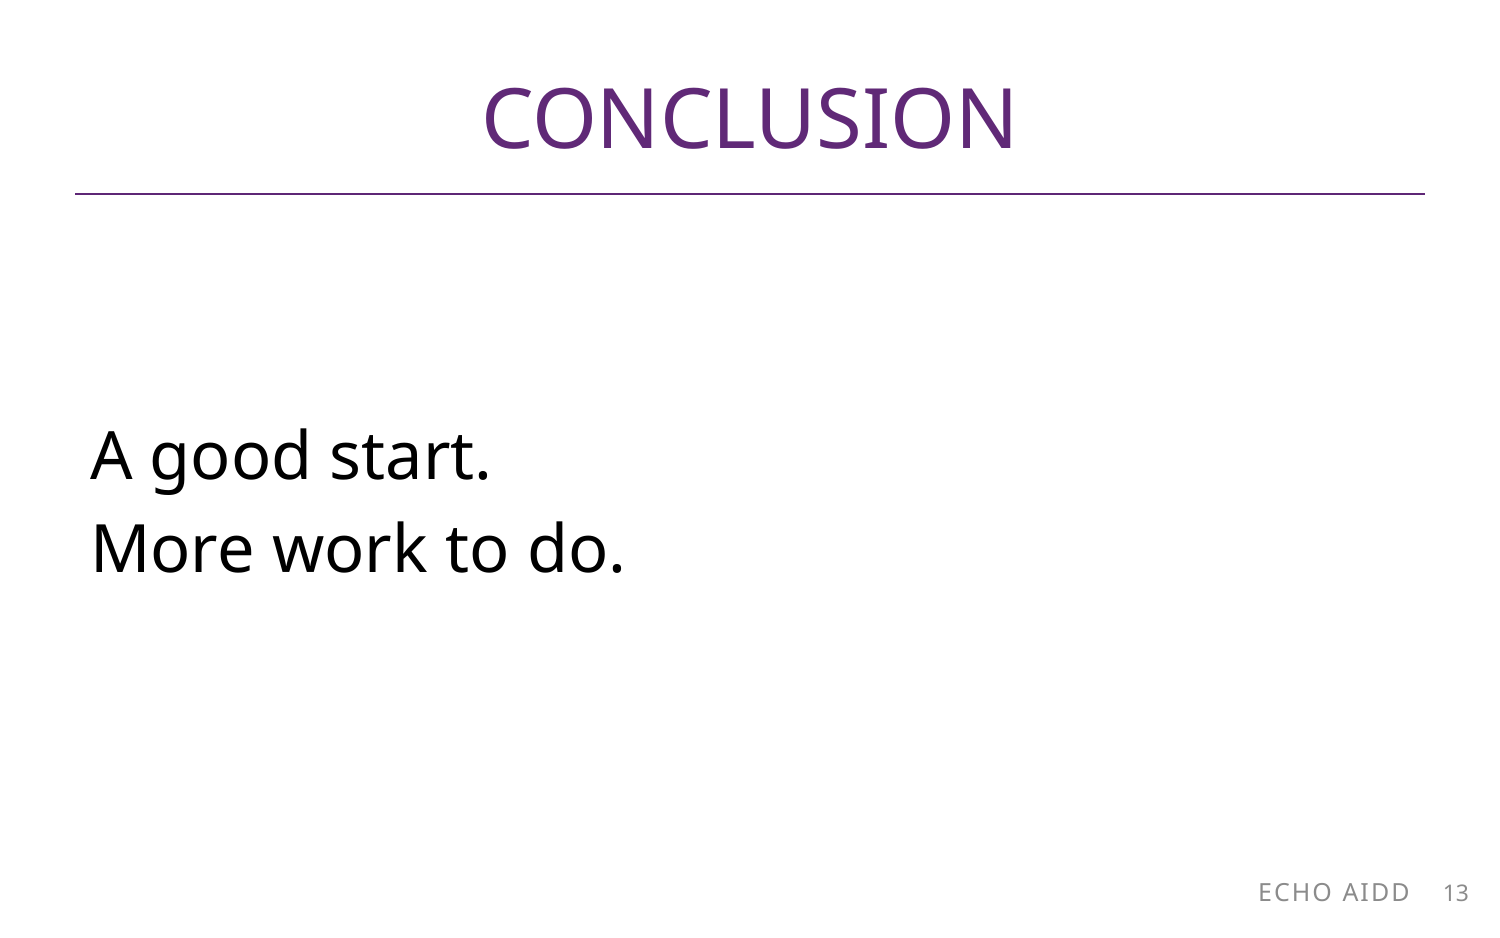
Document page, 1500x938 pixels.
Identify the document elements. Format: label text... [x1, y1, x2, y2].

slide_number 13 [1425, 868, 1488, 919]
footer ECHO AIDD [1200, 868, 1425, 919]
list A good start. More work to do. [75, 218, 1425, 838]
title conclusion [75, 37, 1425, 194]
